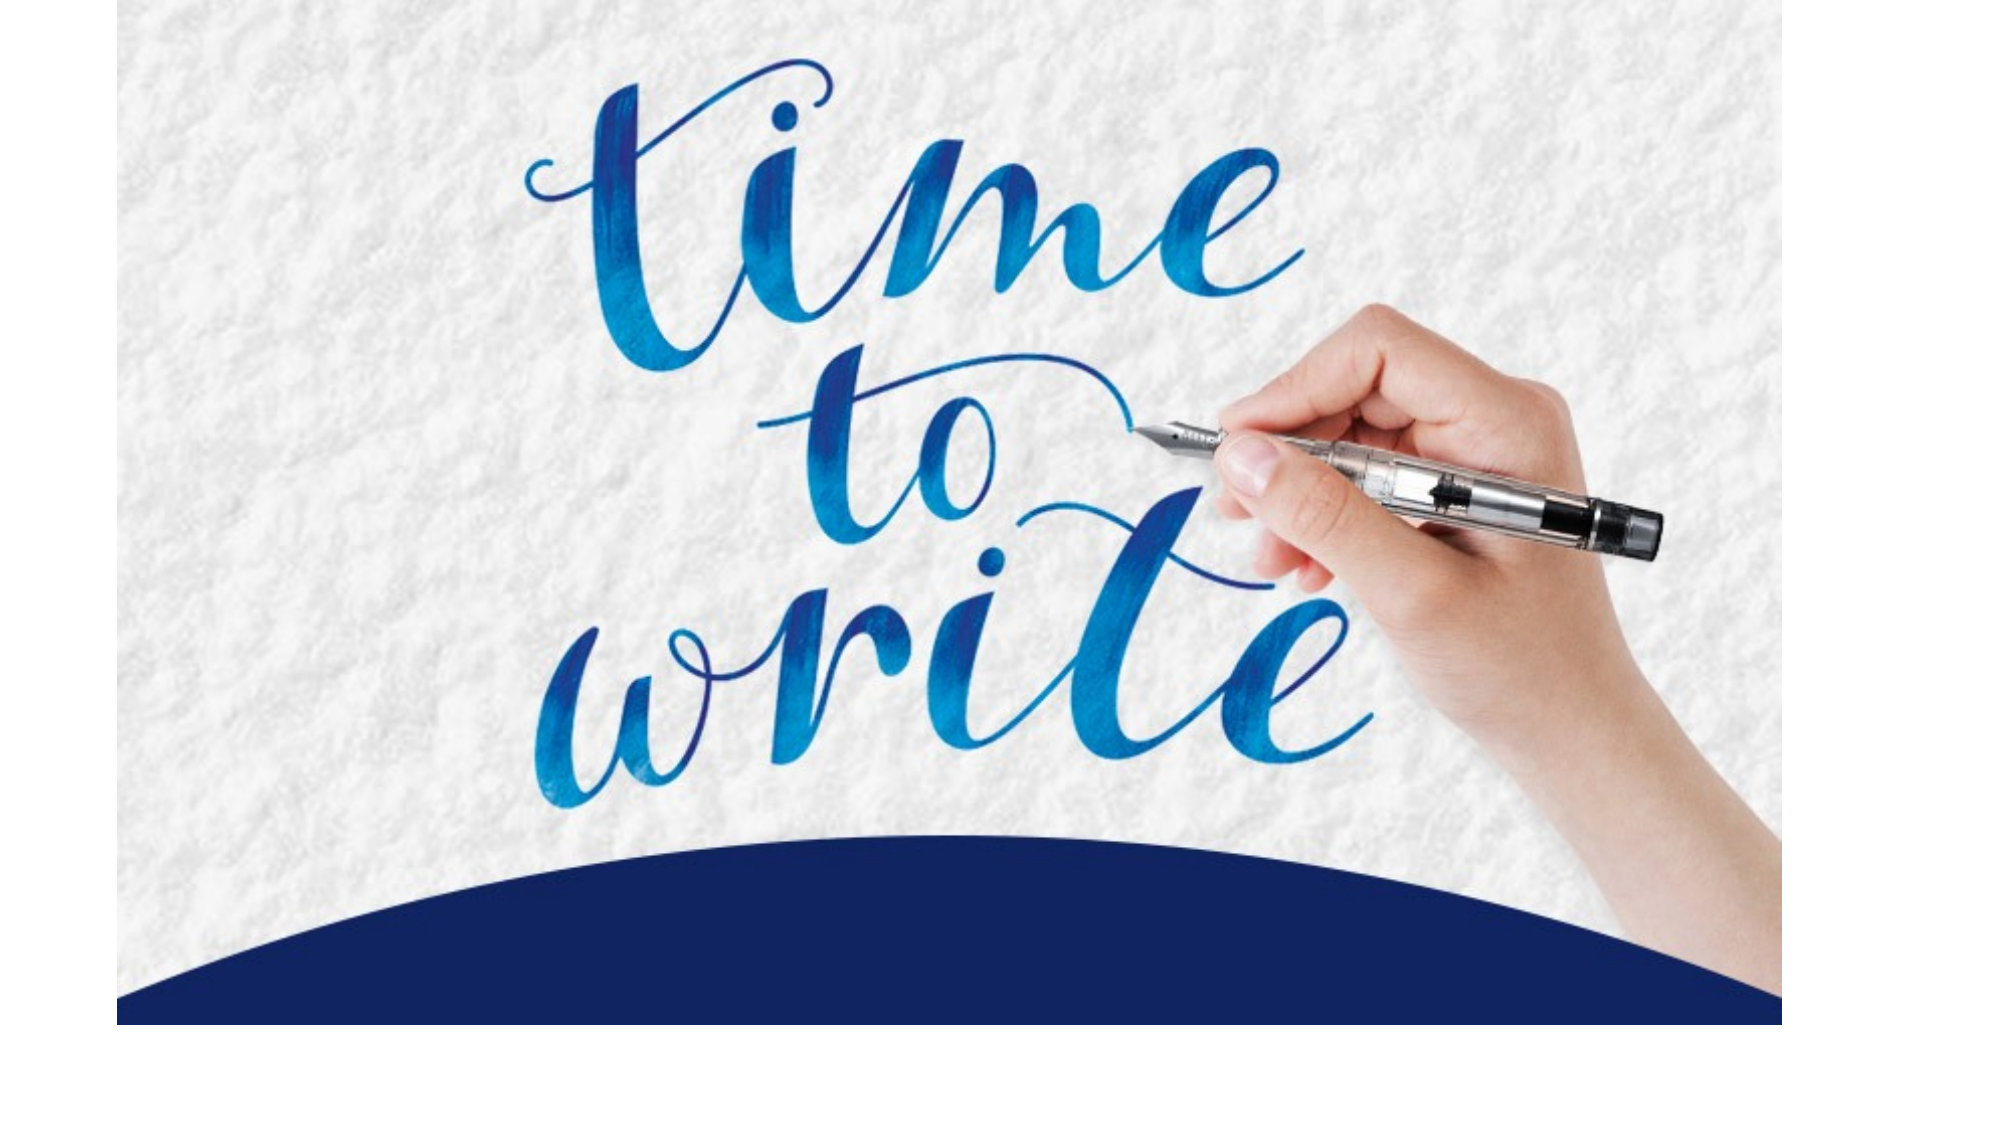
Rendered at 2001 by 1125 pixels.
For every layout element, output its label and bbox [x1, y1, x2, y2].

picture [117, 0, 1782, 1025]
